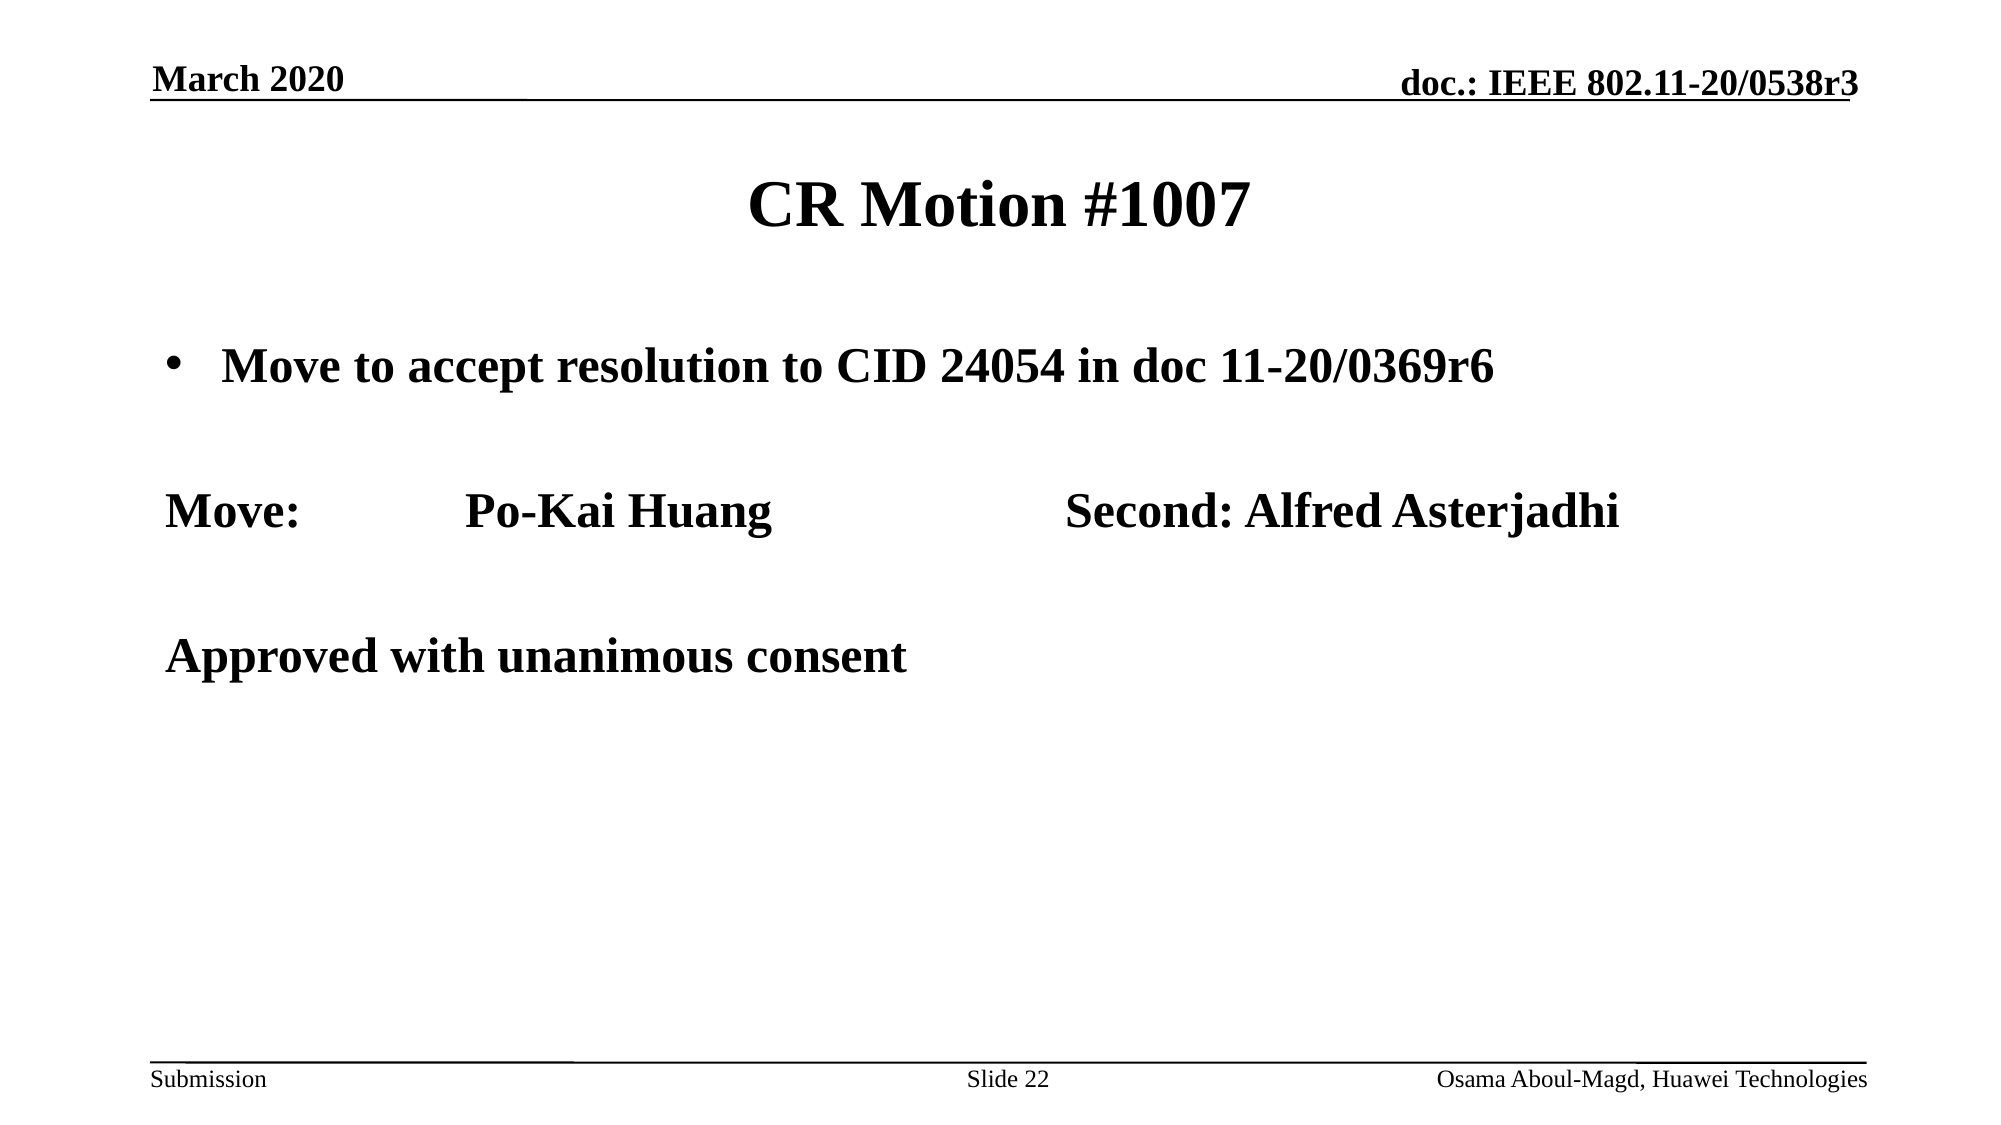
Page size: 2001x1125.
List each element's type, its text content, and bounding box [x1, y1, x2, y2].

footer Osama Aboul-Magd, Huawei Technologies [1171, 1061, 1869, 1093]
slide_number Slide 22 [950, 1061, 1067, 1123]
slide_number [152, 54, 563, 100]
title CR Motion #1007 [149, 112, 1850, 288]
list Move to accept resolution to CID 24054 in doc 11-20/0369r6 Move: Po-Kai Huang Second: Alfred Asterjadhi Approved with unanimous consent [149, 324, 1850, 1000]
